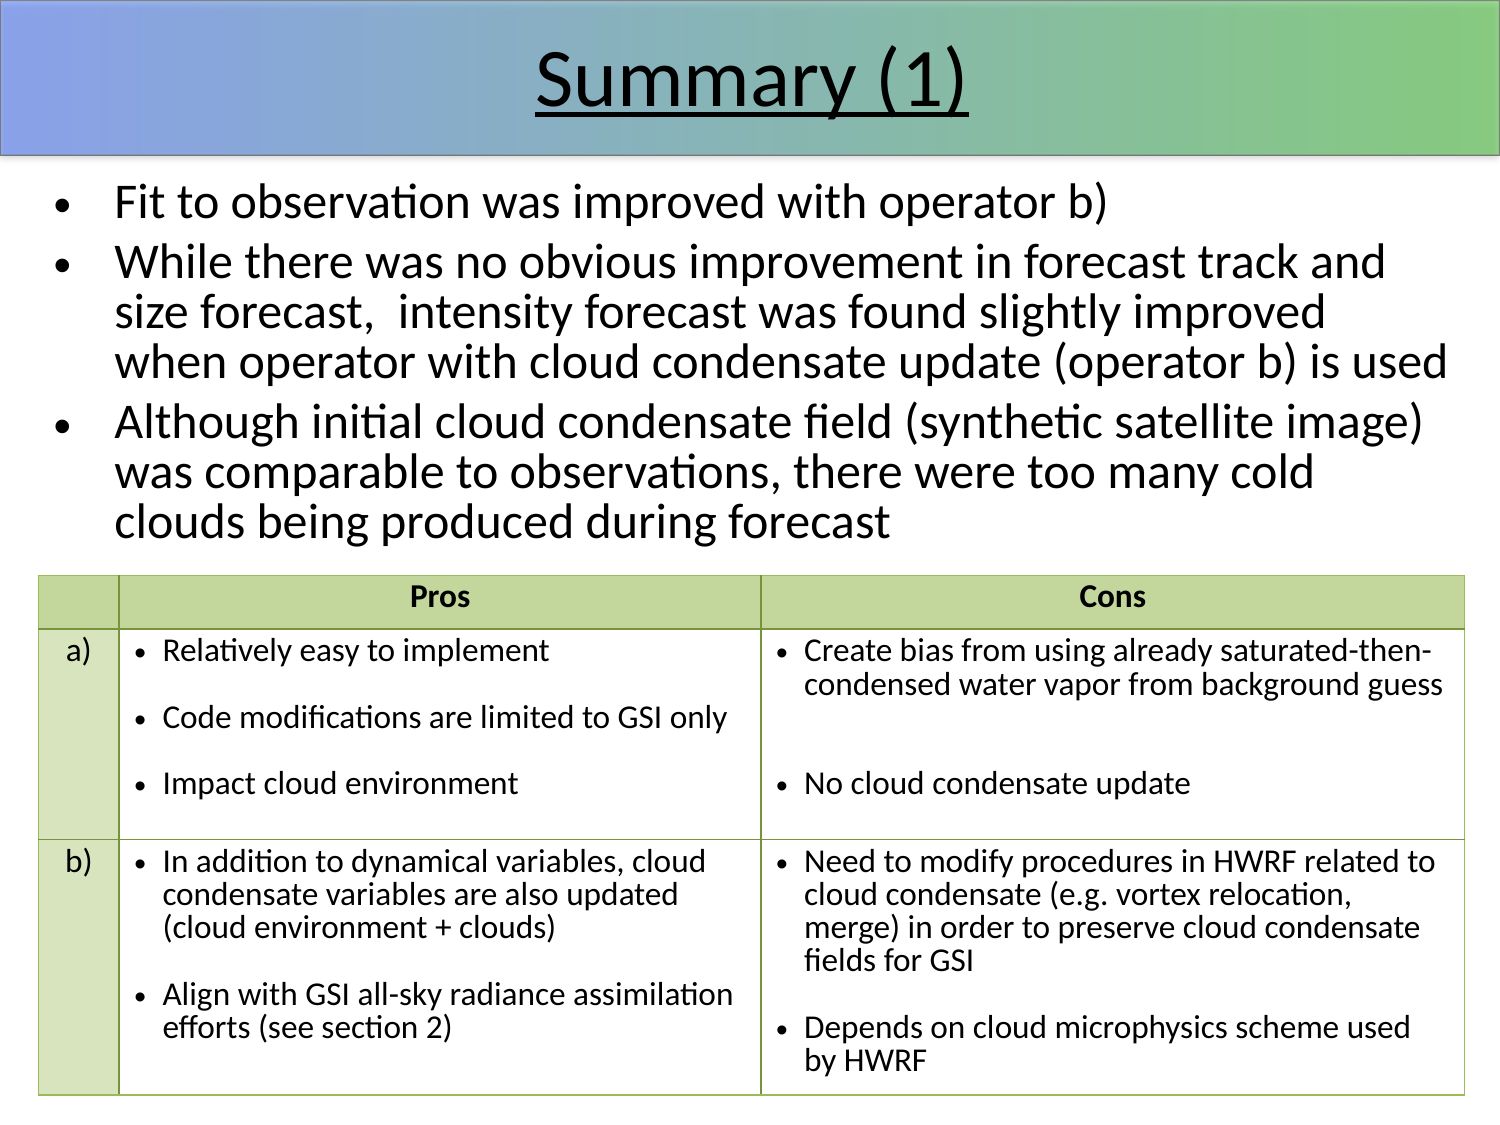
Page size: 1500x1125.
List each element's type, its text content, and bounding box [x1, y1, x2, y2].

title Summary (1) [32, 0, 1472, 147]
table_cell In addition to dynamical variables, cloud condensate variables are also updated (cloud environment + clouds) Align with GSI all-sky radiance assimilation efforts (see section 2) [120, 840, 760, 1094]
table_cell Need to modify procedures in HWRF related to cloud condensate (e.g. vortex relocation, merge) in order to preserve cloud condensate fields for GSI Depends on cloud microphysics scheme used by HWRF [762, 840, 1464, 1094]
table_header Cons [762, 593, 1464, 628]
list Fit to observation was improved with operator b) While there was no obvious improvement in forecast track and size forecast, intensity forecast was found slightly improved when operator with cloud condensate update (operator b) is used Although initial cloud condensate field (synthetic satellite image) was comparable to observations, there were too many cold clouds being produced during forecast [38, 173, 1465, 593]
table_cell Create bias from using already saturated-then-condensed water vapor from background guess No cloud condensate update [762, 630, 1464, 839]
table_cell b) [39, 840, 118, 1094]
text_box [0, 0, 1500, 156]
table_cell Relatively easy to implement Code modifications are limited to GSI only Impact cloud environment [120, 630, 760, 839]
table_cell a) [39, 630, 118, 839]
table_header Pros [120, 593, 760, 628]
table_header [39, 593, 118, 628]
